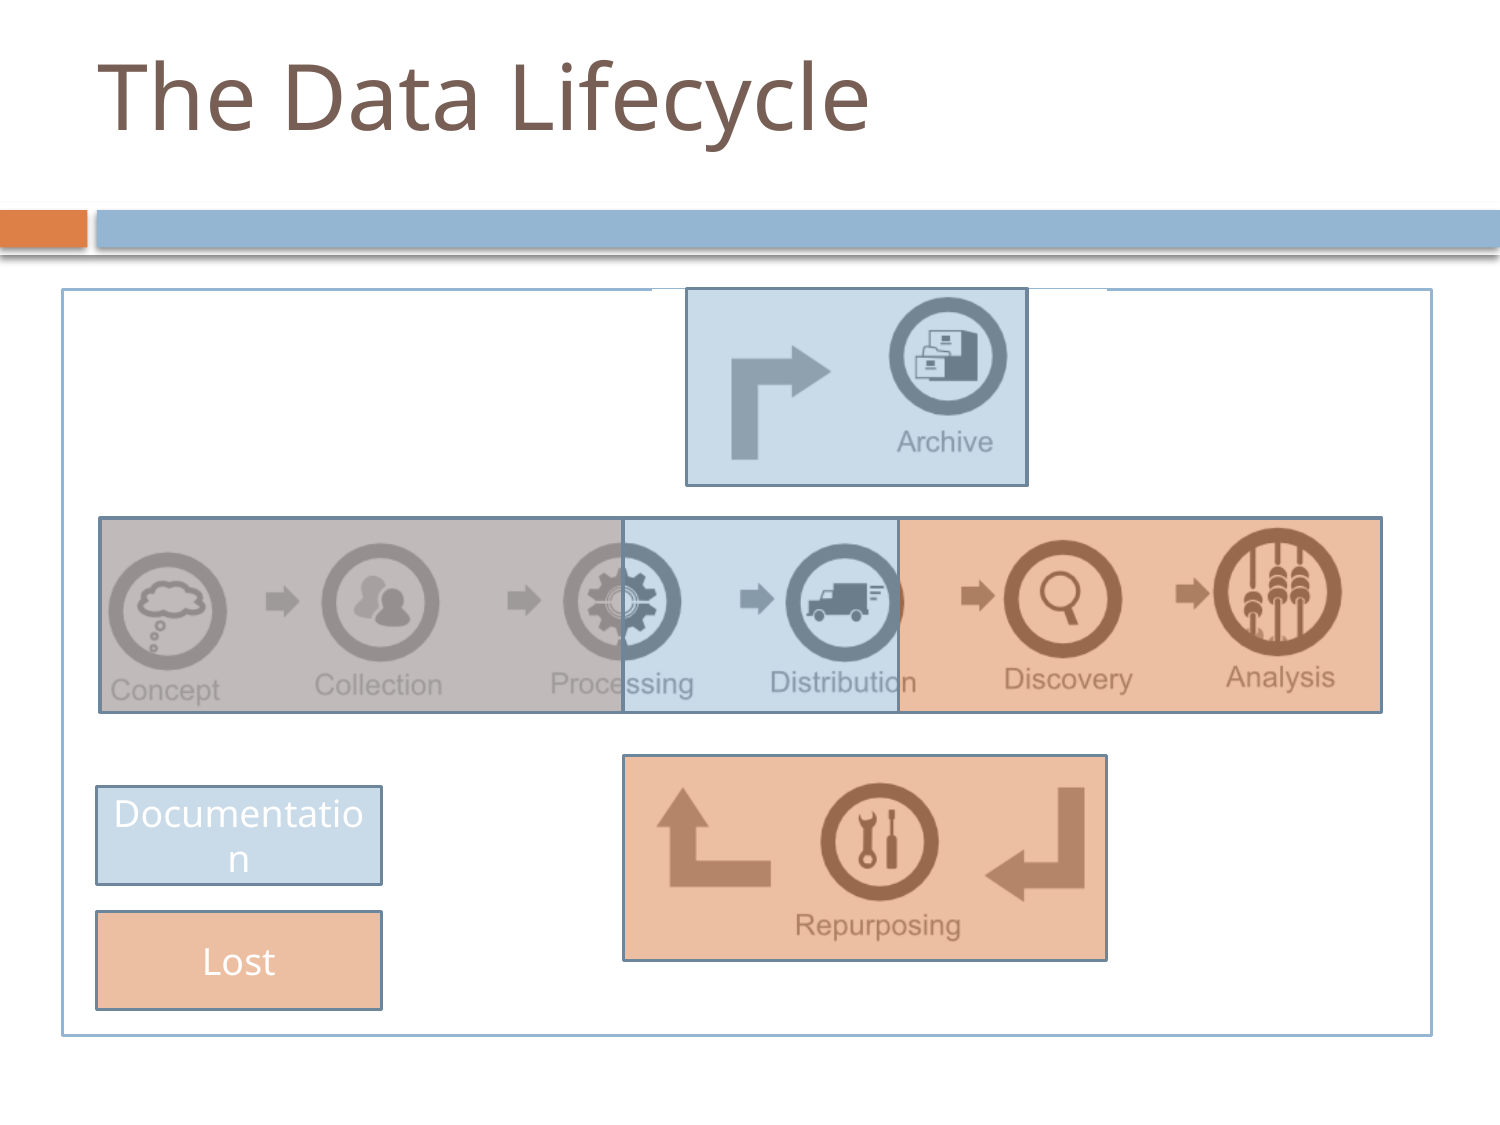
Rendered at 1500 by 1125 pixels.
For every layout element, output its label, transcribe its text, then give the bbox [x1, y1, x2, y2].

text_box Documentation [95, 785, 383, 886]
text_box [622, 754, 1108, 761]
picture [732, 524, 921, 715]
title The Data Lifecycle [82, 24, 1433, 163]
picture [246, 536, 450, 726]
text_box [61, 288, 1433, 1037]
picture [956, 513, 1139, 719]
text_box [1363, 516, 1383, 714]
text_box [1142, 516, 1164, 714]
picture [577, 762, 1181, 961]
text_box [249, 517, 625, 714]
picture [1169, 502, 1359, 713]
text_box [897, 516, 952, 714]
text_box [624, 516, 897, 714]
text_box Lost [95, 910, 383, 1011]
picture [652, 289, 1107, 487]
picture [497, 530, 703, 736]
picture [65, 493, 244, 736]
